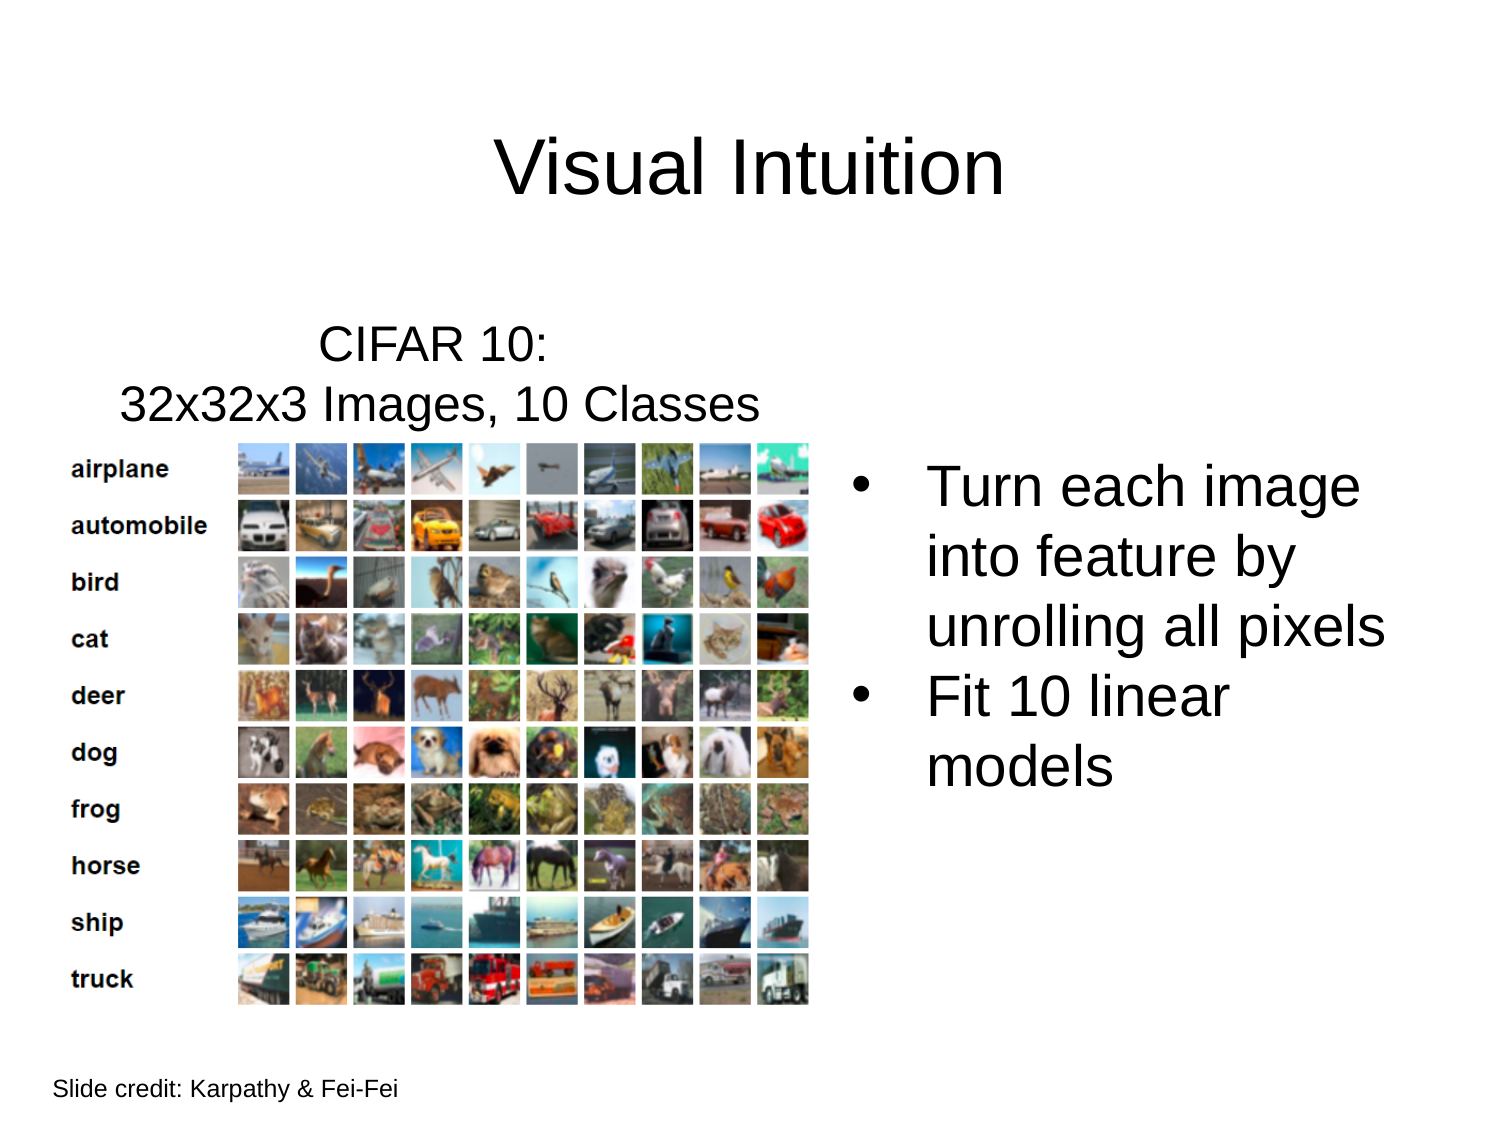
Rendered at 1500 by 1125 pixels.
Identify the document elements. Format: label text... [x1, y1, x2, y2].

text_box Slide credit: Karpathy & Fei-Fei [37, 1065, 872, 1110]
text_box Turn each image into feature by unrolling all pixels Fit 10 linear models [836, 440, 1422, 806]
title Visual Intuition [103, 59, 1397, 278]
text_box CIFAR 10: 32x32x3 Images, 10 Classes [64, 304, 816, 440]
picture [64, 440, 816, 1008]
